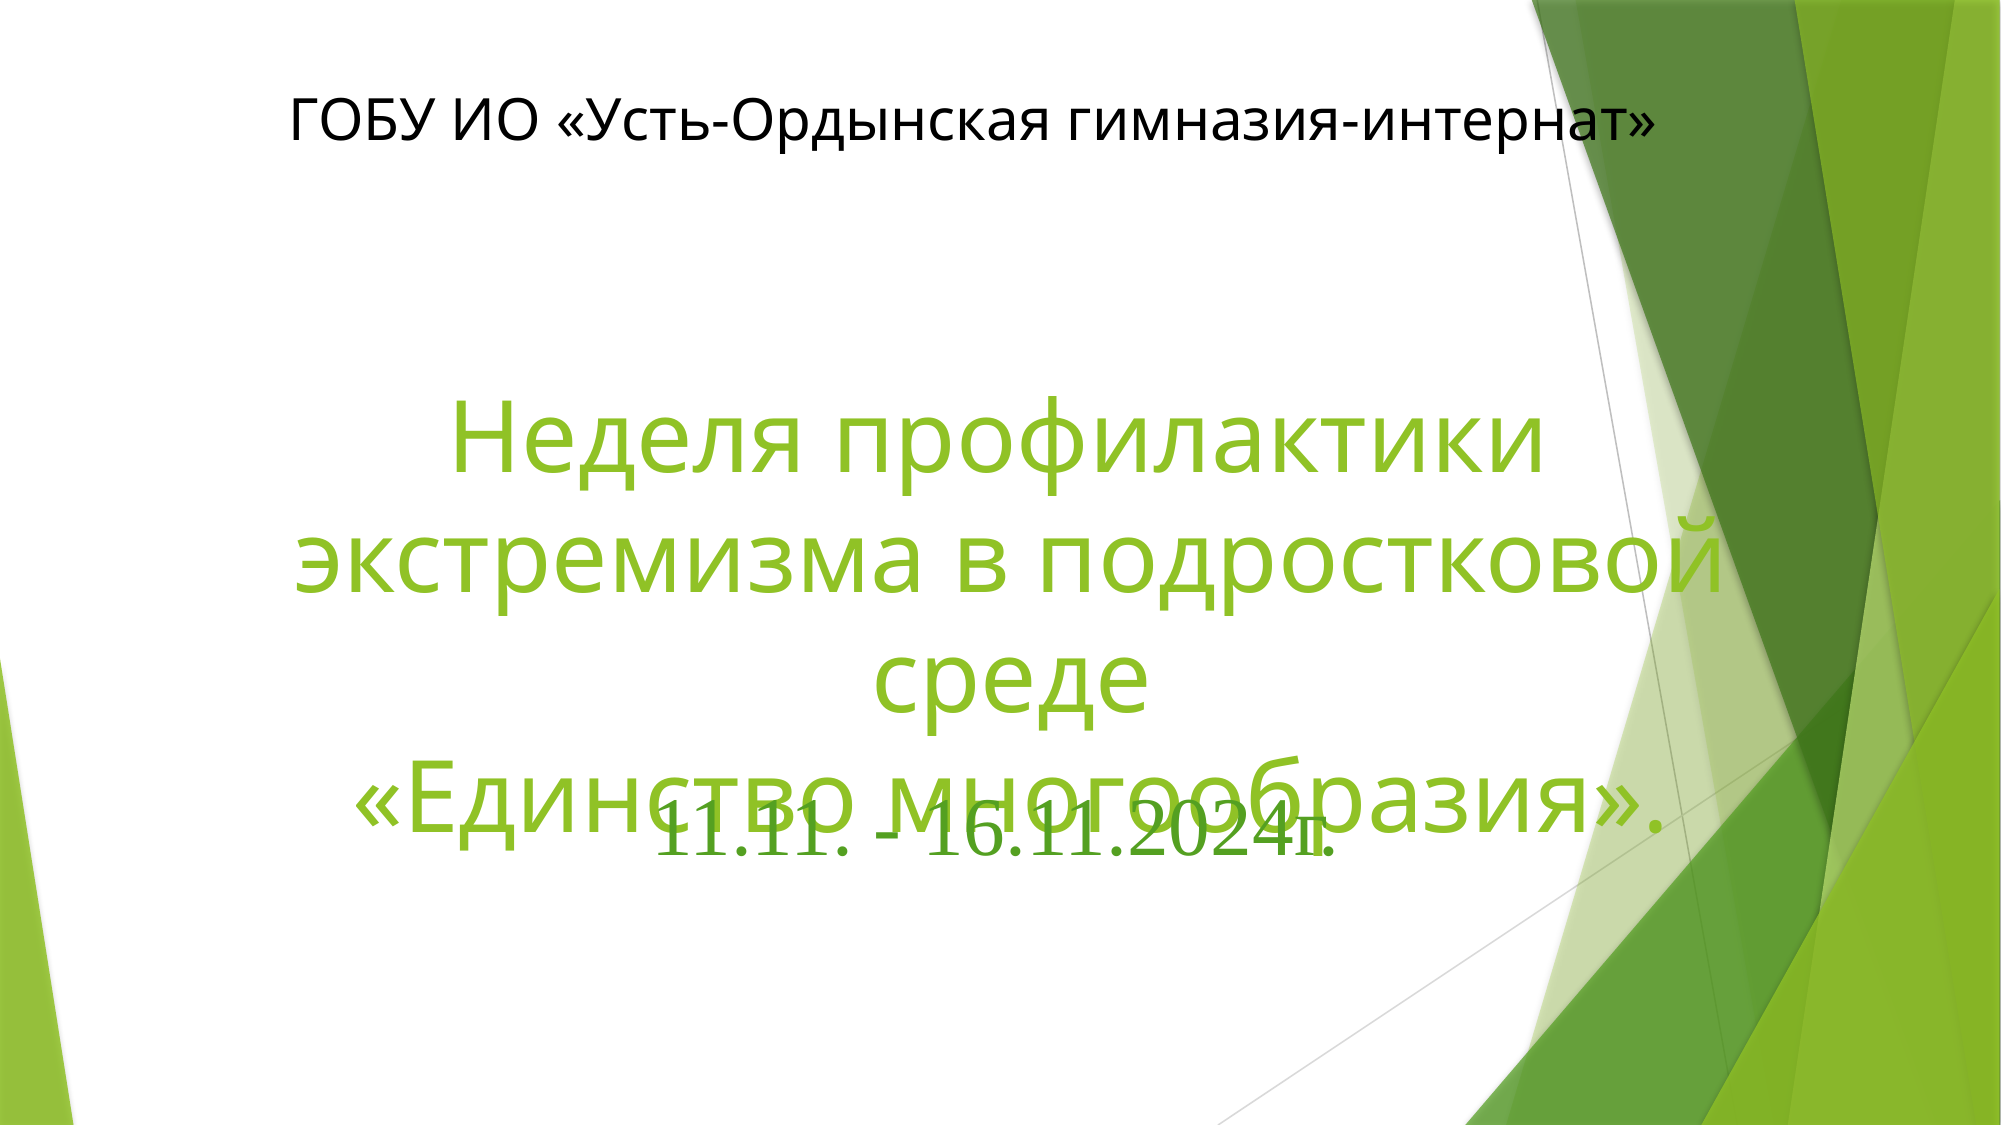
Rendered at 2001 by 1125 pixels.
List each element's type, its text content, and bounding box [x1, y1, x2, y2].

text_box 11.11. - 16.11.2024г. [636, 764, 1437, 879]
text_box ГОБУ ИО «Усть-Ордынская гимназия-интернат» [0, 74, 1947, 160]
text_box Неделя профилактики экстремизма в подростковой среде «Единство многообразия». [132, 364, 1892, 860]
